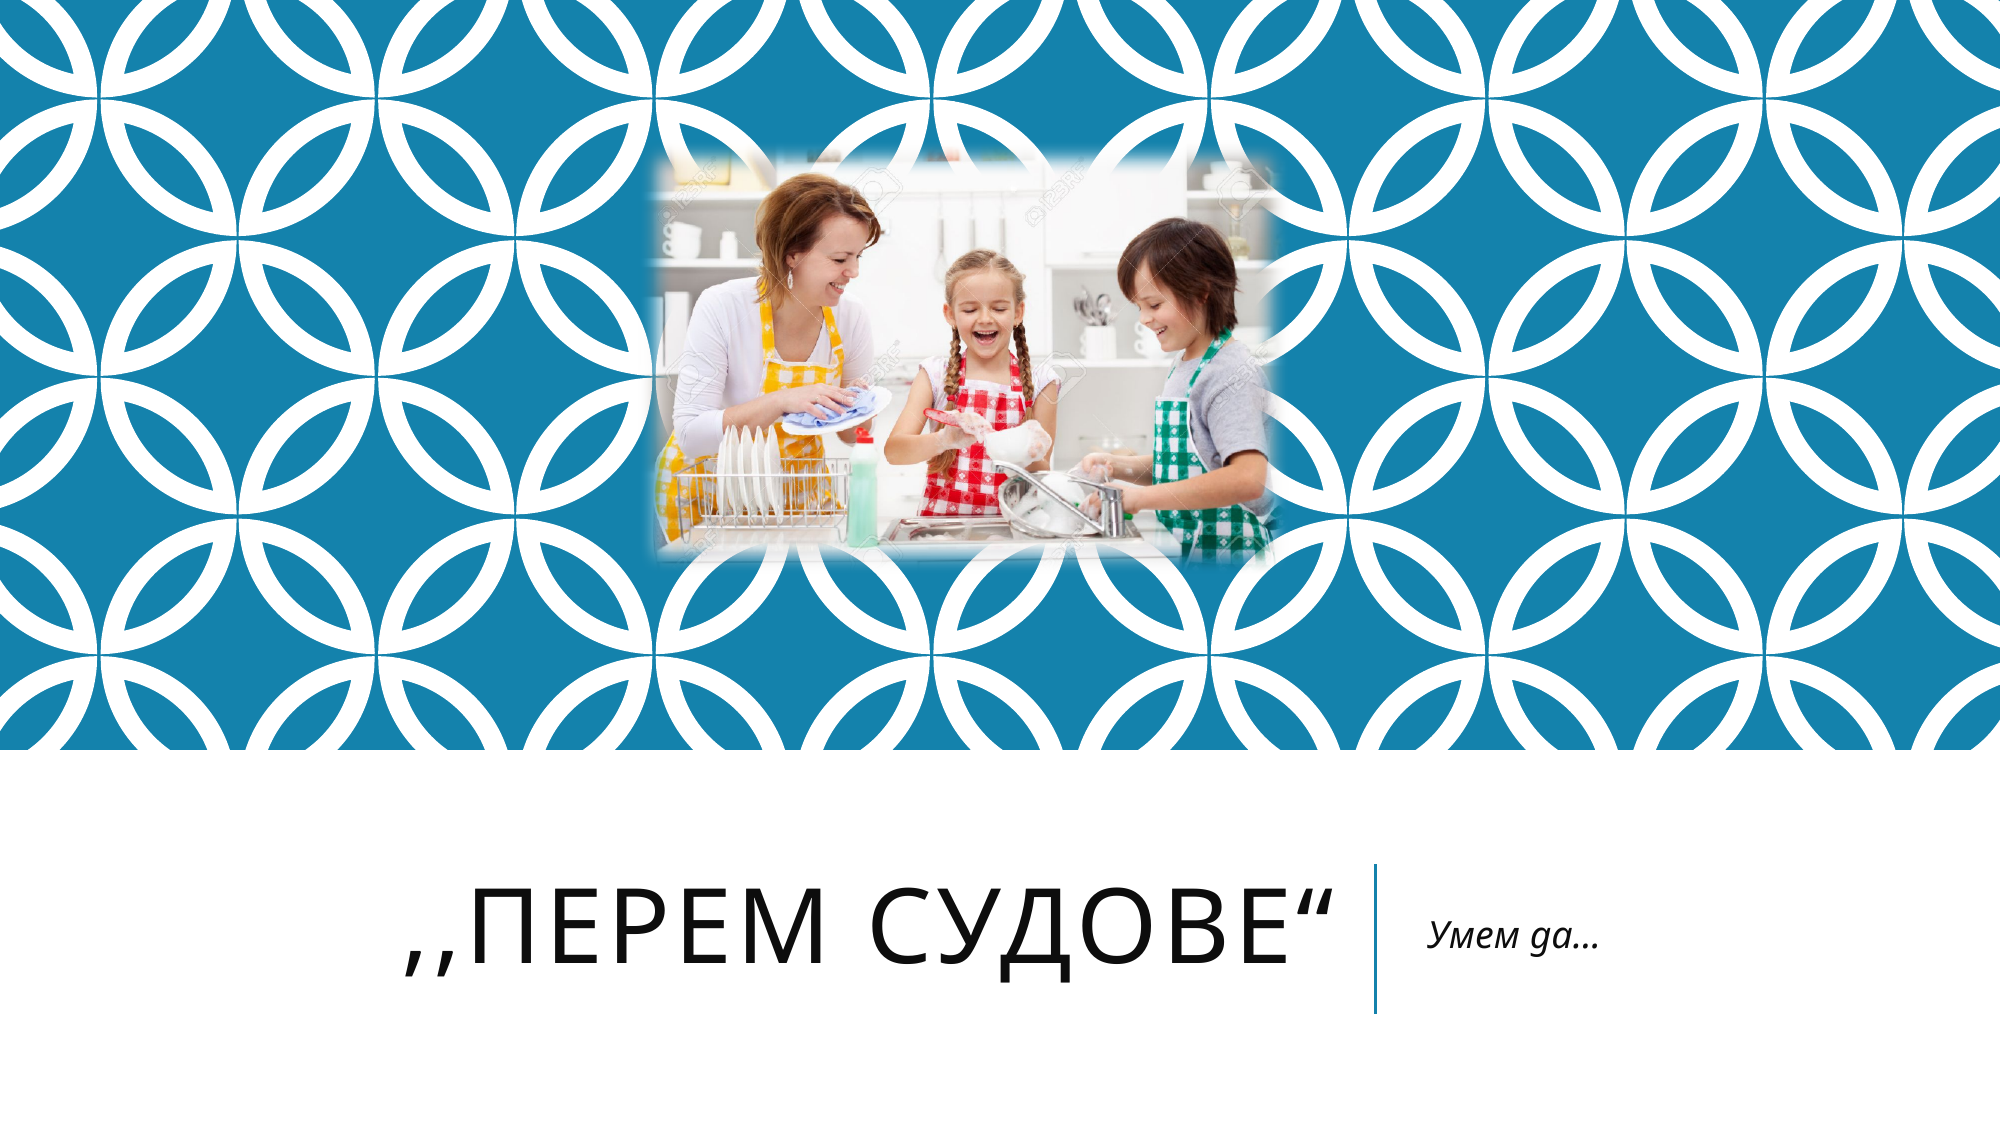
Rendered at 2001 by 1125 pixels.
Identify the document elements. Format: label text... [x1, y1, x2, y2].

subtitle Умем да... [1412, 813, 1938, 1054]
picture [638, 140, 1289, 574]
title ,,Перем судове“ [75, 813, 1350, 1054]
